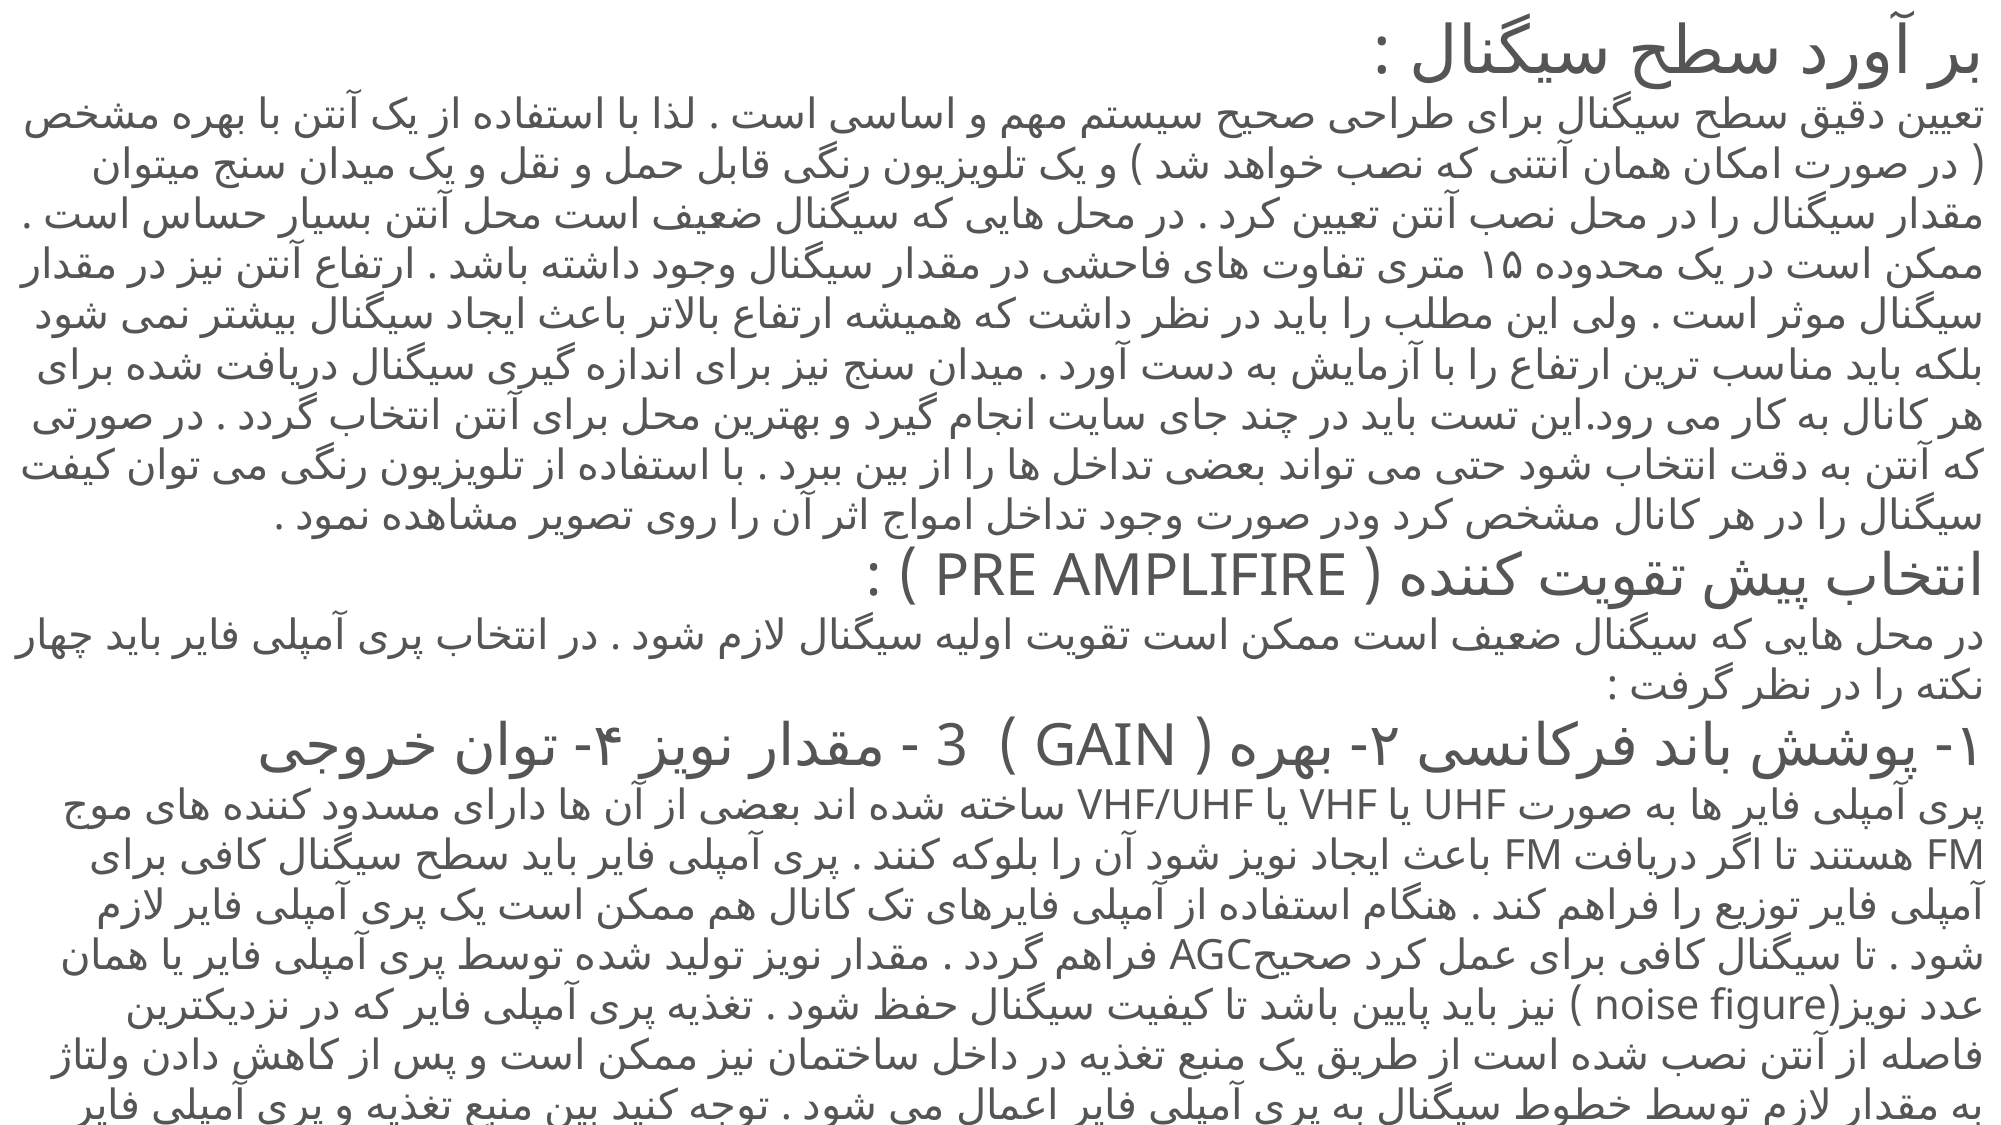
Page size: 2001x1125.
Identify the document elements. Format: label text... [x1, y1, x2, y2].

text_box بر آورد سطح سیگنال : تعیین دقیق سطح سیگنال برای طراحی صحیح سیستم مهم و اساسی است . لذا با استفاده از یک آنتن با بهره مشخص ( در صورت امکان همان آنتنی که نصب خواهد شد ) و یک تلویزیون رنگی قابل حمل و نقل و یک میدان سنج میتوان مقدار سیگنال را در محل نصب آنتن تعیین کرد . در محل هایی که سیگنال ضعیف است محل آنتن بسیار حساس است . ممکن است در یک محدوده ۱۵ متری تفاوت های فاحشی در مقدار سیگنال وجود داشته باشد . ارتفاع آنتن نیز در مقدار سیگنال موثر است . ولی این مطلب را باید در نظر داشت که همیشه ارتفاع بالاتر باعث ایجاد سیگنال بیشتر نمی شود بلکه باید مناسب ترین ارتفاع را با آزمایش به دست آورد . میدان سنج نیز برای اندازه گیری سیگنال دریافت شده برای هر کانال به کار می رود.این تست باید در چند جای سایت انجام گیرد و بهترین محل برای آنتن انتخاب گردد . در صورتی که آنتن به دقت انتخاب شود حتی می تواند بعضی تداخل ها را از بین ببرد . با استفاده از تلویزیون رنگی می توان کیفت سیگنال را در هر کانال مشخص کرد ودر صورت وجود تداخل امواج اثر آن را روی تصویر مشاهده نمود . انتخاب پیش تقویت کننده ( PRE AMPLIFIRE ) : در محل هایی که سیگنال ضعیف است ممکن است تقویت اولیه سیگنال لازم شود . در انتخاب پری آمپلی فایر باید چهار نکته را در نظر گرفت : ۱- پوشش باند فرکانسی ۲- بهره ( GAIN ) 3 - مقدار نویز ۴- توان خروجی پری آمپلی فایر ها به صورت UHF یا VHF یا VHF/UHF ساخته شده اند بعضی از آن ها دارای مسدود کننده های موج FM هستند تا اگر دریافت FM باعث ایجاد نویز شود آن را بلوکه کنند . پری آمپلی فایر باید سطح سیگنال کافی برای آمپلی فایر توزیع را فراهم کند . هنگام استفاده از آمپلی فایرهای تک کانال هم ممکن است یک پری آمپلی فایر لازم شود . تا سیگنال کافی برای عمل کرد صحیحAGC فراهم گردد . مقدار نویز تولید شده توسط پری آمپلی فایر یا همان عدد نویز(noise figure ) نیز باید پایین باشد تا کیفیت سیگنال حفظ شود . تغذیه پری آمپلی فایر که در نزدیکترین فاصله از آنتن نصب شده است از طریق یک منبع تغذیه در داخل ساختمان نیز ممکن است و پس از کاهش دادن ولتاژ به مقدار لازم توسط خطوط سیگنال به پری آمپلی فایر اعمال می شود . توجه کنید بین منبع تغذیه و پری آمپلی فایر یک اسپلیتر معمولی قرار ندهید چون باعث اتصال کوتاه منبع تغذیه می گردد . از مبدل تطبیق امپدانس نیز نباید استفاده نمایید . [0, 0, 2000, 1125]
